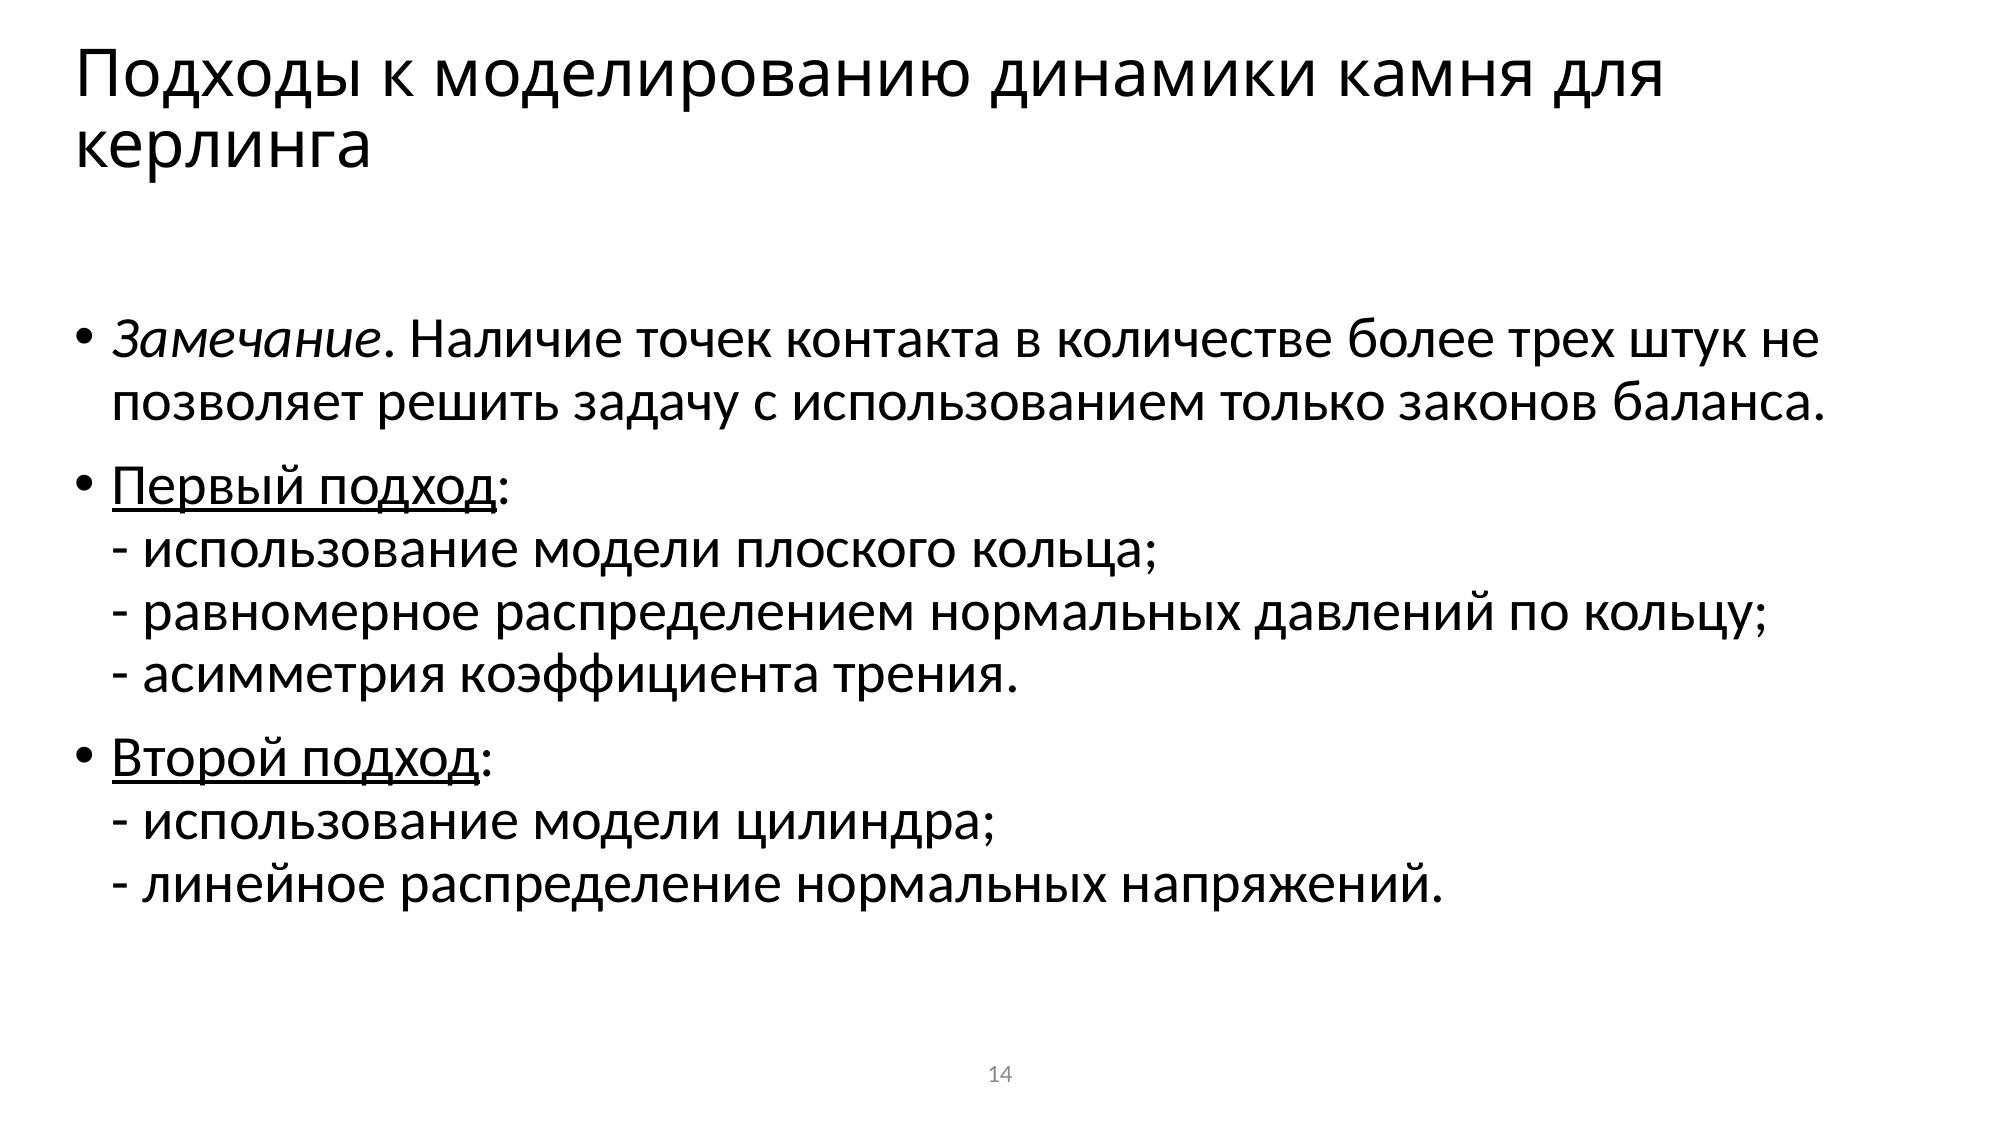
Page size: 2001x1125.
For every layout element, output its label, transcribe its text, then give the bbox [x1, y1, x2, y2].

title Подходы к моделированию динамики камня для керлинга [59, 31, 1863, 190]
slide_number 14 [0, 1042, 2000, 1103]
list Замечание. Наличие точек контакта в количестве более трех штук не позволяет решить задачу с использованием только законов баланса. Первый подход: - использование модели плоского кольца; - равномерное распределением нормальных давлений по кольцу; - асимметрия коэффициента трения. Второй подход: - использование модели цилиндра; - линейное распределение нормальных напряжений. [59, 299, 1863, 1042]
